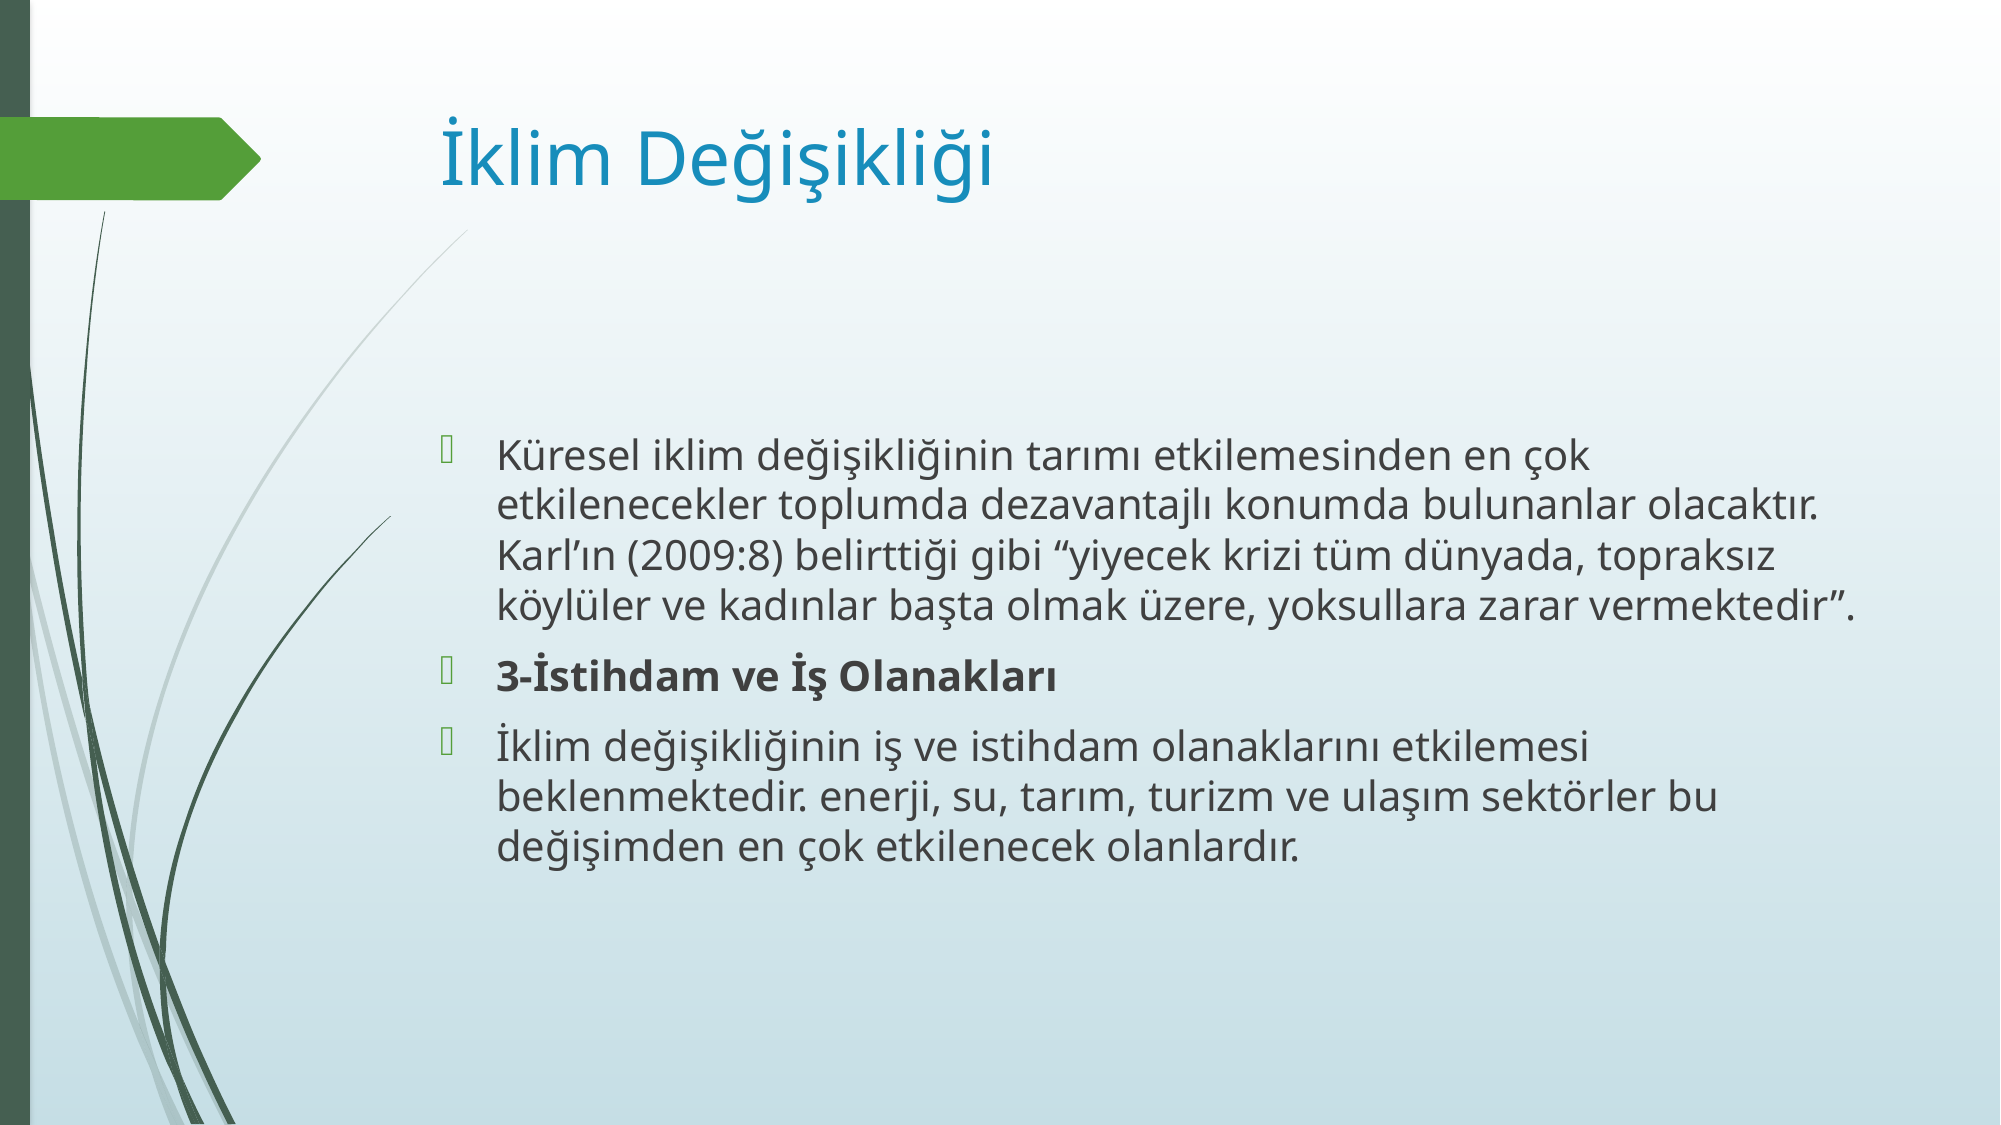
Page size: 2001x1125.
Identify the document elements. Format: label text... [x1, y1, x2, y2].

title İklim Değişikliği [425, 102, 1888, 313]
list Küresel iklim değişikliğinin tarımı etkilemesinden en çok etkilenecekler toplumda dezavantajlı konumda bulunanlar olacaktır. Karl’ın (2009:8) belirttiği gibi “yiyecek krizi tüm dünyada, topraksız köylüler ve kadınlar başta olmak üzere, yoksullara zarar vermektedir”. 3-İstihdam ve İş Olanakları İklim değişikliğinin iş ve istihdam olanaklarını etkilemesi beklenmektedir. enerji, su, tarım, turizm ve ulaşım sektörler bu değişimden en çok etkilenecek olanlardır. [424, 350, 1888, 970]
